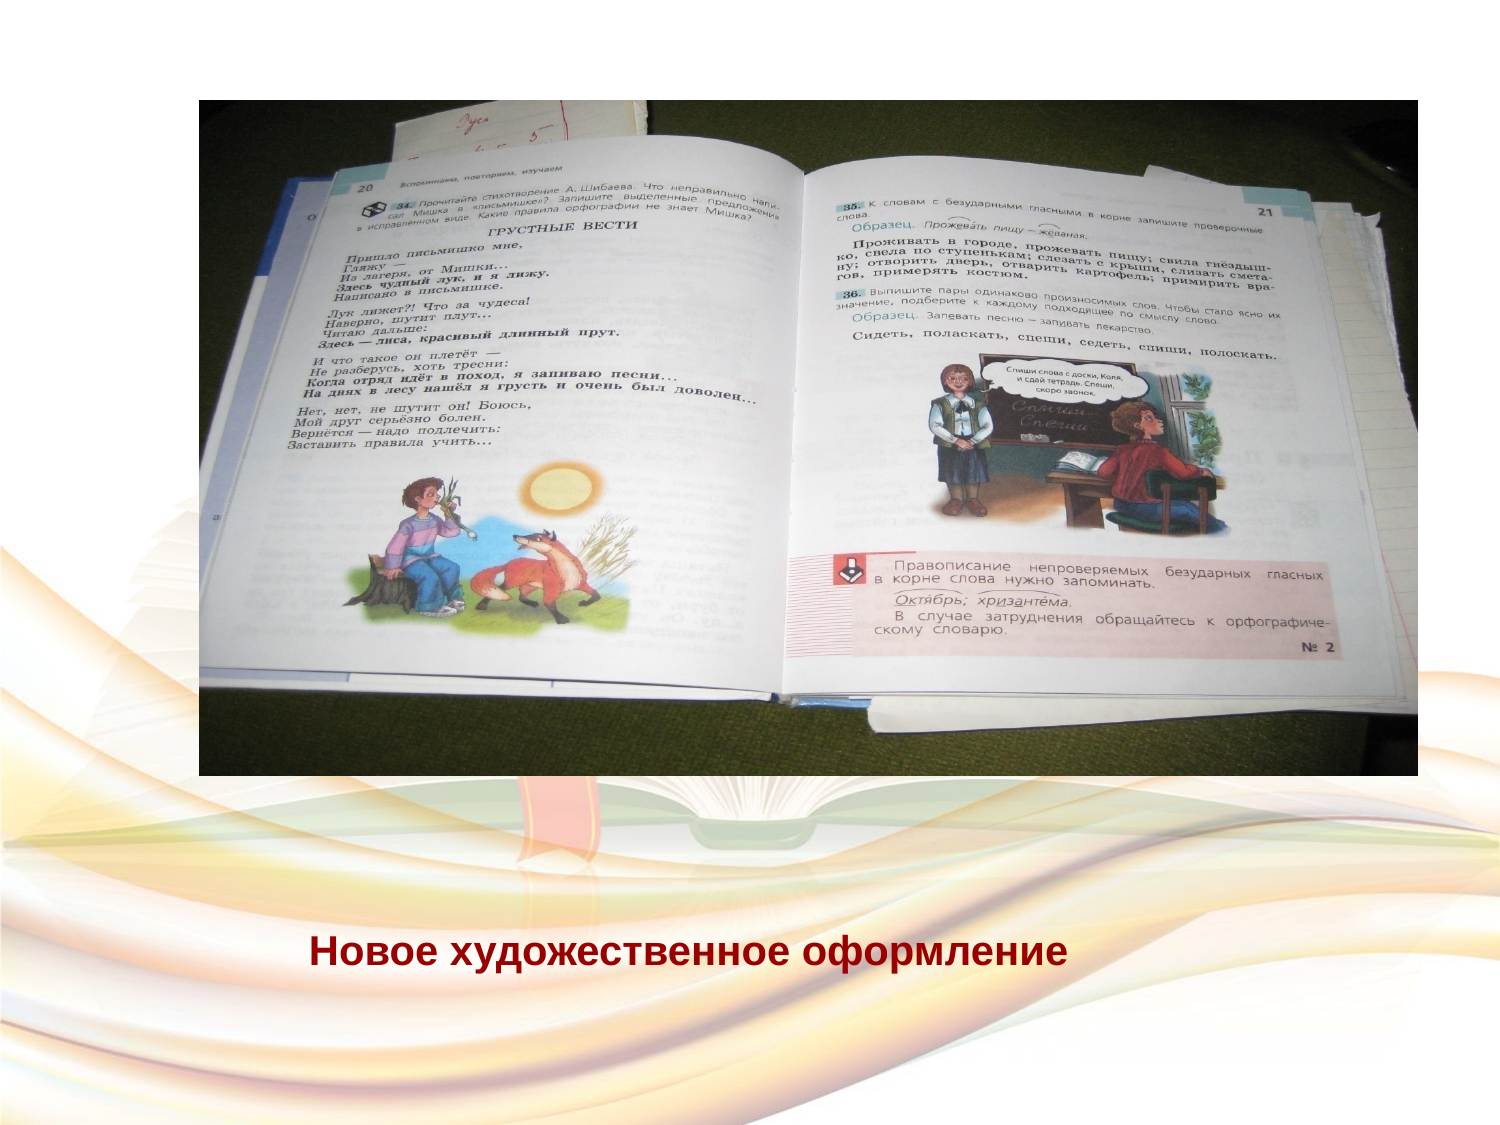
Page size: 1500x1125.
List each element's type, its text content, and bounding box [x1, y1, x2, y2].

picture [0, 0, 1500, 1125]
title Новое художественное оформление [293, 787, 1195, 1032]
